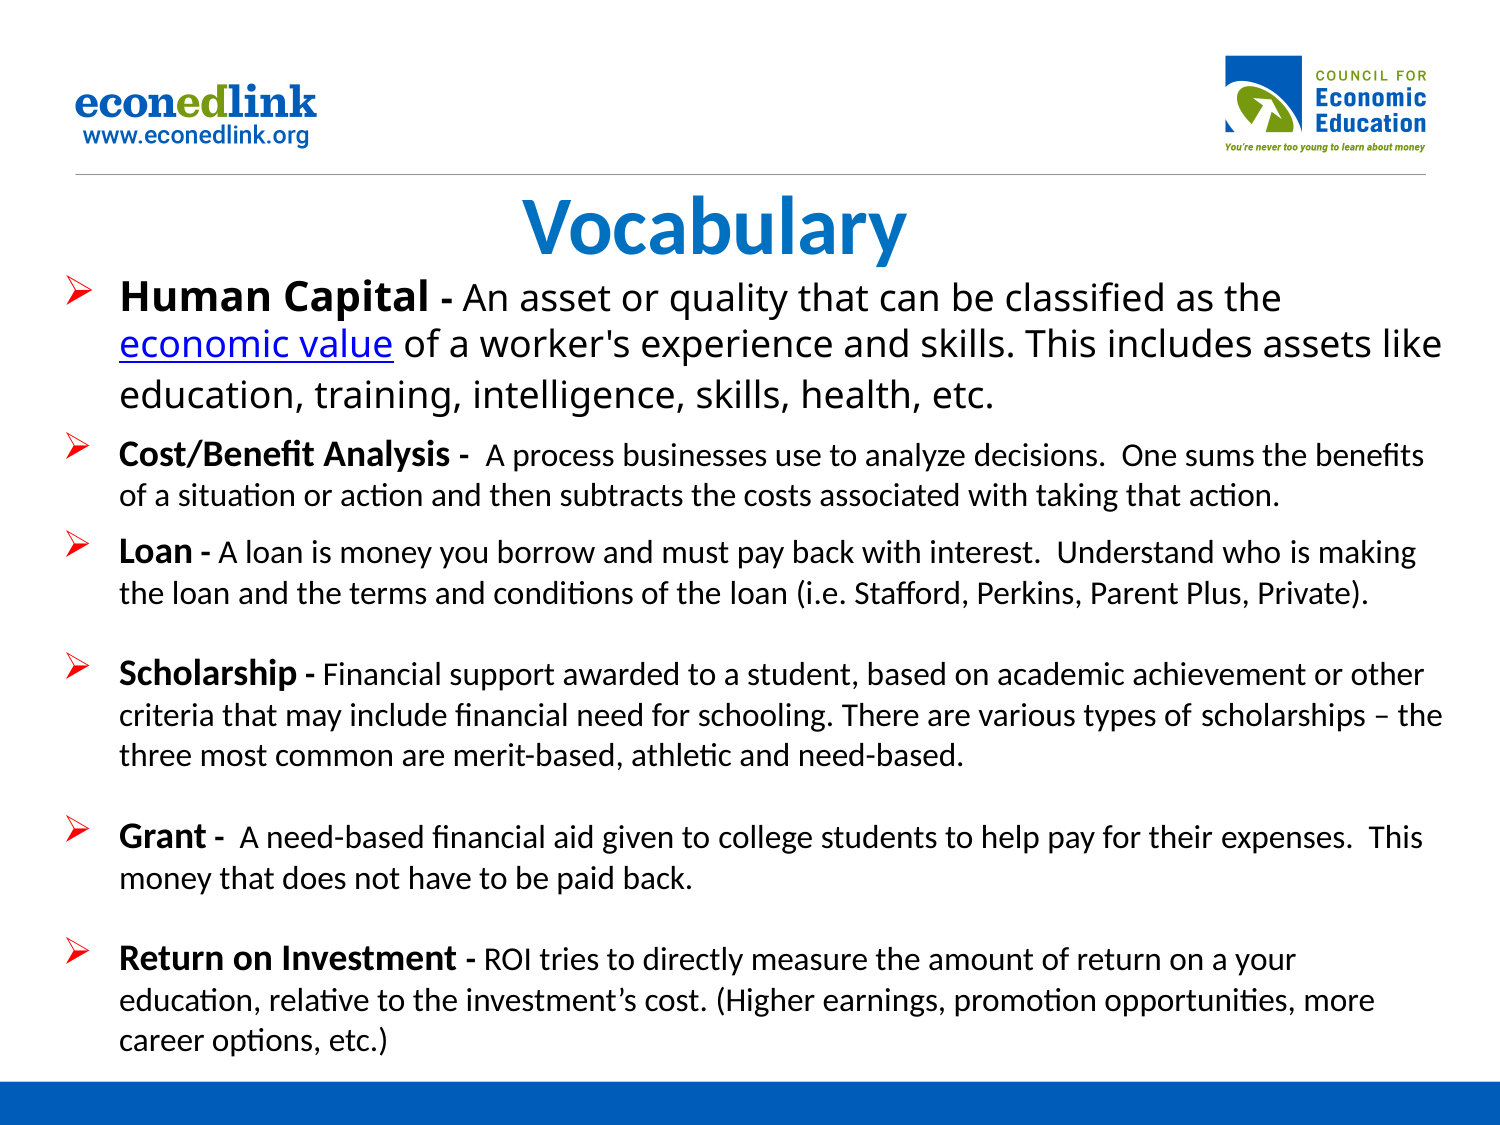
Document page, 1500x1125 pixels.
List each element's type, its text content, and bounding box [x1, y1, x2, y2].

title Vocabulary [40, 155, 1391, 269]
list Human Capital - An asset or quality that can be classified as the economic value of a worker's experience and skills. This includes assets like education, training, intelligence, skills, health, etc. Cost/Benefit Analysis - A process businesses use to analyze decisions. One sums the benefits of a situation or action and then subtracts the costs associated with taking that action. Loan - A loan is money you borrow and must pay back with interest. Understand who is making the loan and the terms and conditions of the loan (i.e. Stafford, Perkins, Parent Plus, Private). Scholarship - Financial support awarded to a student, based on academic achievement or other criteria that may include financial need for schooling. There are various types of scholarships – the three most common are merit-based, athletic and need-based. Grant - A need-based financial aid given to college students to help pay for their expenses. This money that does not have to be paid back. Return on Investment - ROI tries to directly measure the amount of return on a your education, relative to the investment’s cost. (Higher earnings, promotion opportunities, more career options, etc.) [47, 262, 1460, 1038]
picture [0, 0, 1500, 1125]
